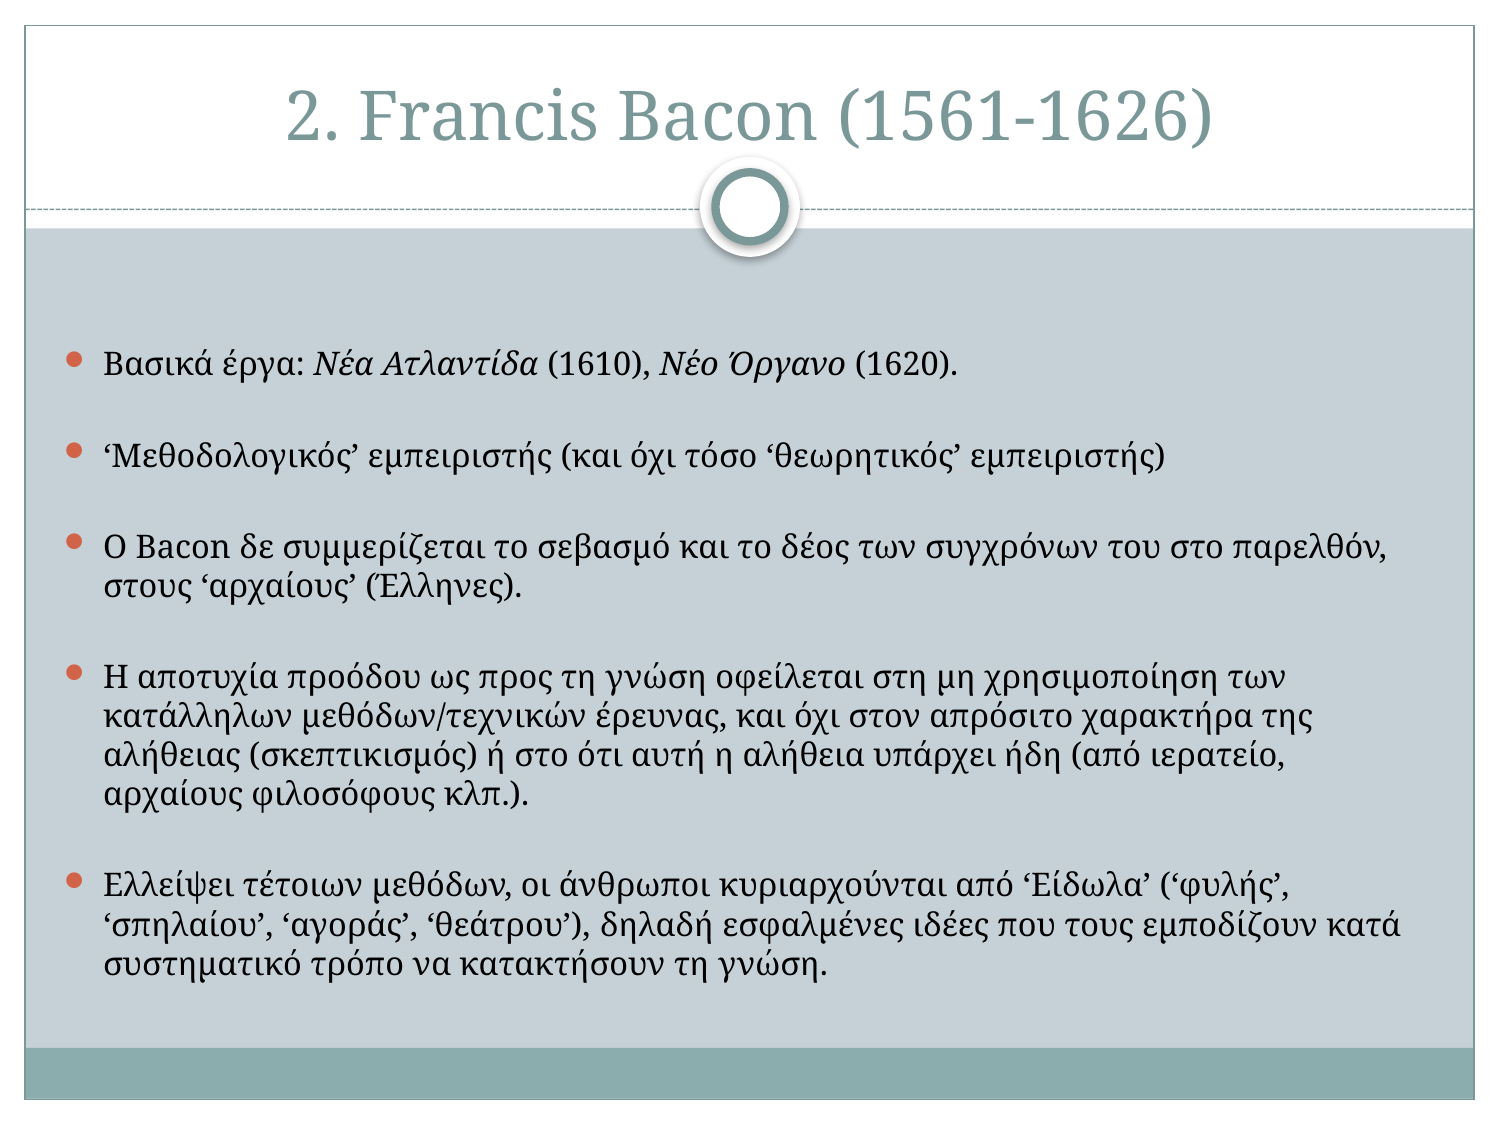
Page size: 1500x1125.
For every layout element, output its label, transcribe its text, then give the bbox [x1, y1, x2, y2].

list Βασικά έργα: Νέα Ατλαντίδα (1610), Νέο Όργανο (1620). ‘Μεθοδολογικός’ εμπειριστής (και όχι τόσο ‘θεωρητικός’ εμπειριστής) Ο Bacon δε συμμερίζεται το σεβασμό και το δέος των συγχρόνων του στο παρελθόν, στους ‘αρχαίους’ (Έλληνες). Η αποτυχία προόδου ως προς τη γνώση οφείλεται στη μη χρησιμοποίηση των κατάλληλων μεθόδων/τεχνικών έρευνας, και όχι στον απρόσιτο χαρακτήρα της αλήθειας (σκεπτικισμός) ή στο ότι αυτή η αλήθεια υπάρχει ήδη (από ιερατείο, αρχαίους φιλοσόφους κλπ.). Ελλείψει τέτοιων μεθόδων, οι άνθρωποι κυριαρχούνται από ‘Είδωλα’ (‘φυλής’, ‘σπηλαίου’, ‘αγοράς’, ‘θεάτρου’), δηλαδή εσφαλμένες ιδέες που τους εμποδίζουν κατά συστηματικό τρόπο να κατακτήσουν τη γνώση. [49, 250, 1445, 1001]
title 2. Francis Bacon (1561-1626) [49, 37, 1450, 162]
